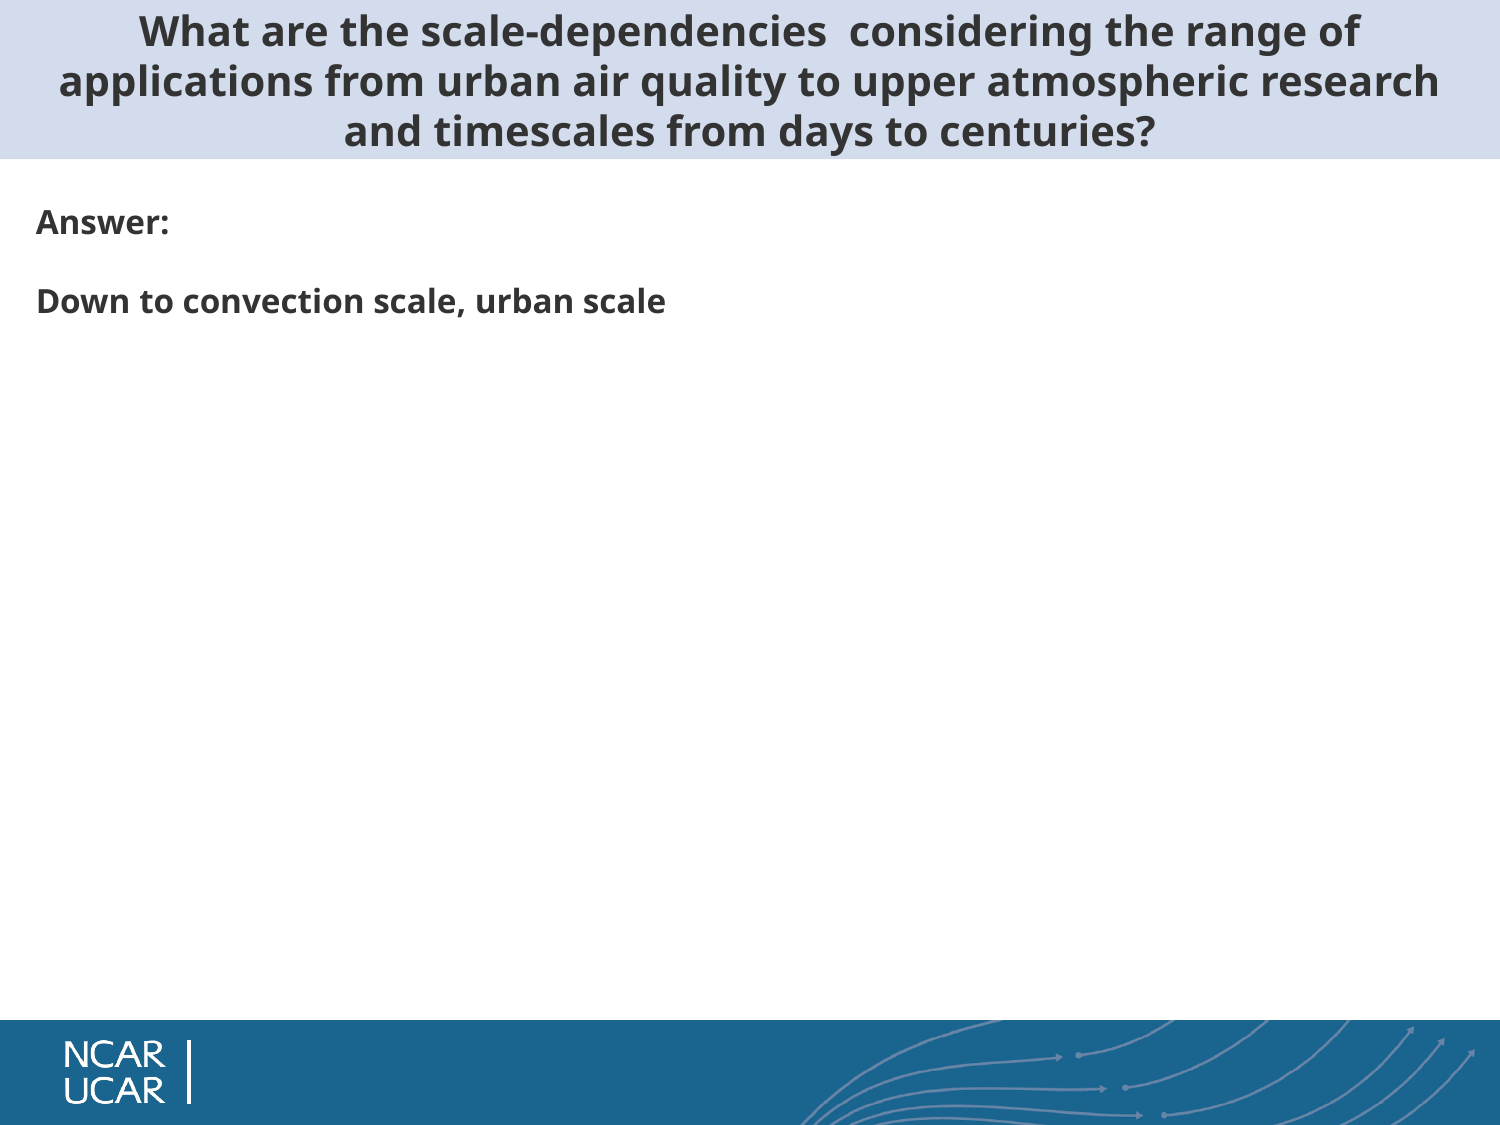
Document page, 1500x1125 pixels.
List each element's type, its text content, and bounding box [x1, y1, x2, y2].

picture [0, 1020, 1500, 1125]
title What are the scale-dependencies considering the range of applications from urban air quality to upper atmospheric research and timescales from days to centuries? [0, 0, 1500, 160]
text_box Answer: Down to convection scale, urban scale [21, 193, 1479, 408]
